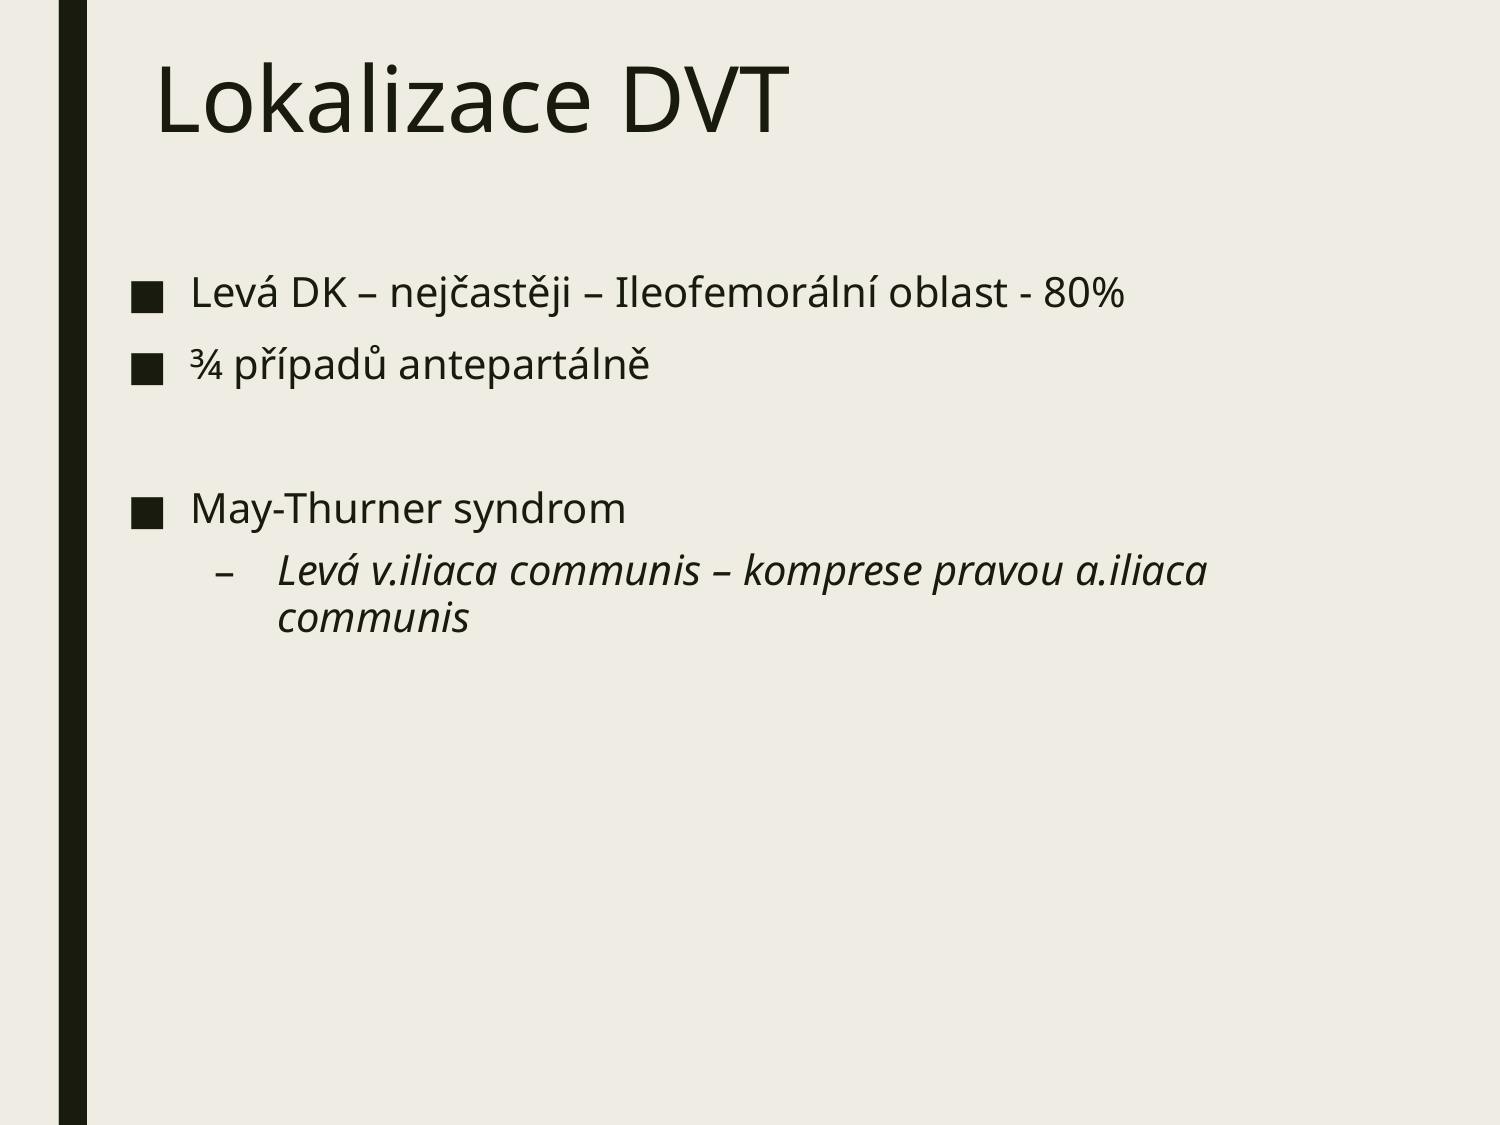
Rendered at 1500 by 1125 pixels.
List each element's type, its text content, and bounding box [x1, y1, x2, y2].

title Lokalizace DVT [138, 46, 1489, 234]
list Levá DK – nejčastěji – Ileofemorální oblast - 80% ¾ případů antepartálně May-Thurner syndrom Levá v.iliaca communis – komprese pravou a.iliaca communis [112, 262, 1388, 875]
